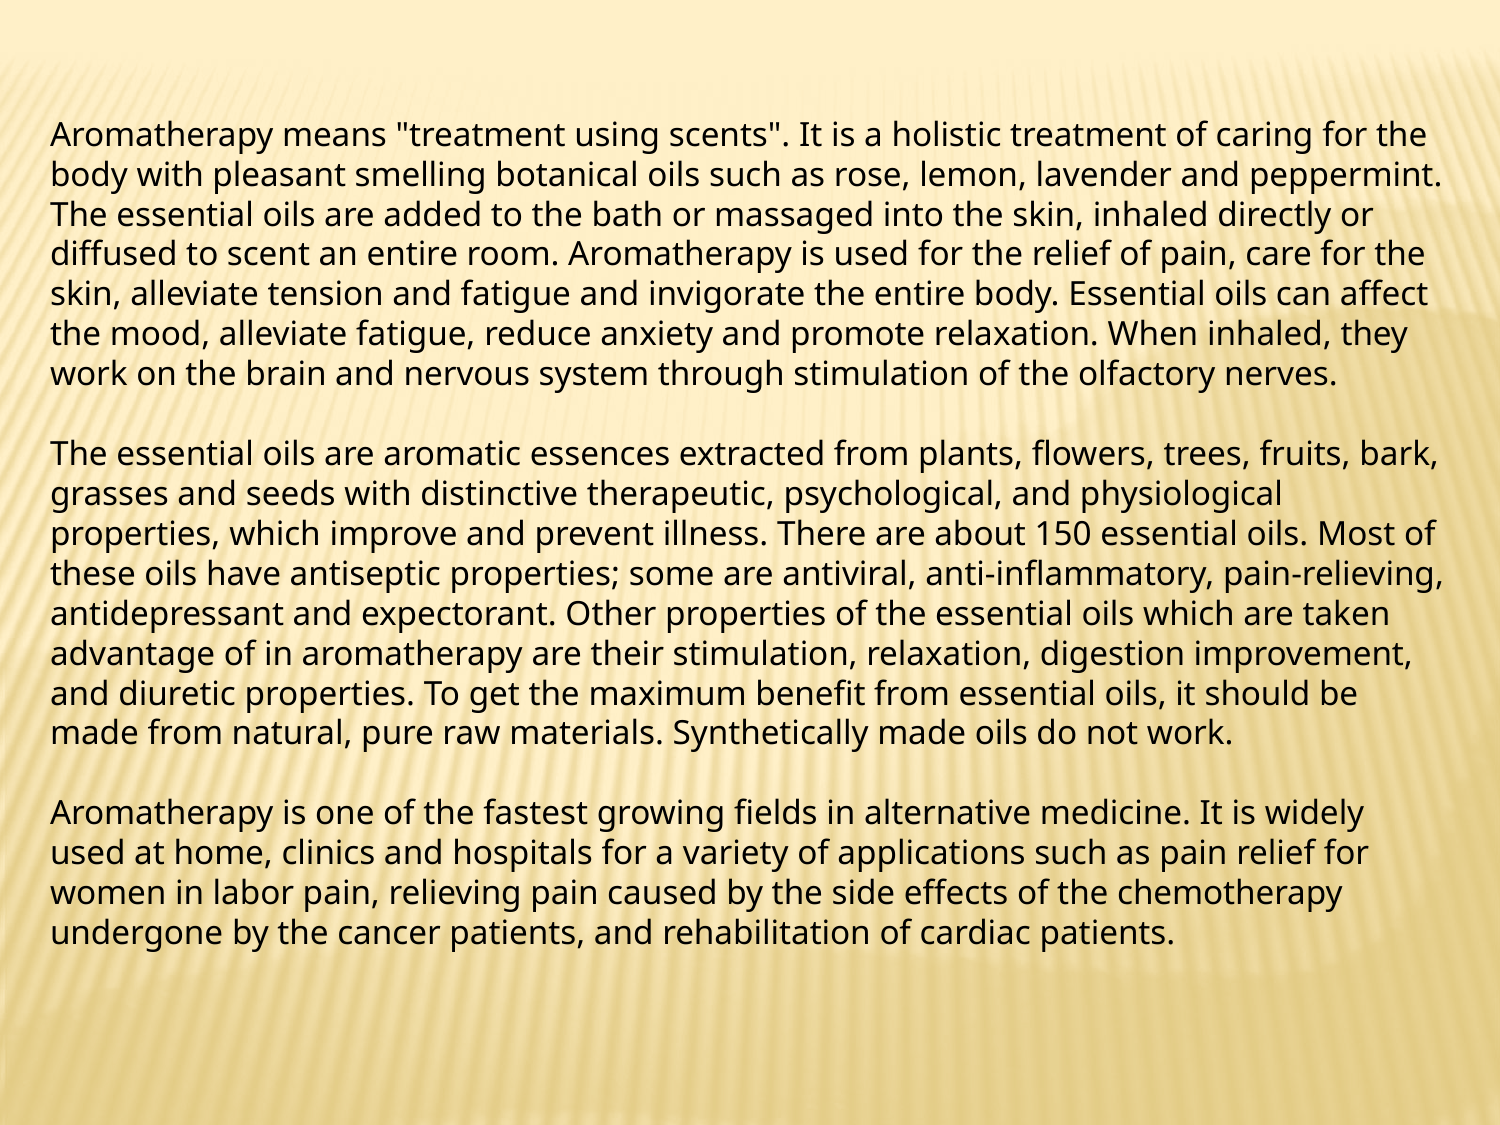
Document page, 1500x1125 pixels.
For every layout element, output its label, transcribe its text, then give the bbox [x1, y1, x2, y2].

text_box Aromatherapy means "treatment using scents". It is a holistic treatment of caring for the body with pleasant smelling botanical oils such as rose, lemon, lavender and peppermint. The essential oils are added to the bath or massaged into the skin, inhaled directly or diffused to scent an entire room. Aromatherapy is used for the relief of pain, care for the skin, alleviate tension and fatigue and invigorate the entire body. Essential oils can affect the mood, alleviate fatigue, reduce anxiety and promote relaxation. When inhaled, they work on the brain and nervous system through stimulation of the olfactory nerves. The essential oils are aromatic essences extracted from plants, flowers, trees, fruits, bark, grasses and seeds with distinctive therapeutic, psychological, and physiological properties, which improve and prevent illness. There are about 150 essential oils. Most of these oils have antiseptic properties; some are antiviral, anti-inflammatory, pain-relieving, antidepressant and expectorant. Other properties of the essential oils which are taken advantage of in aromatherapy are their stimulation, relaxation, digestion improvement, and diuretic properties. To get the maximum benefit from essential oils, it should be made from natural, pure raw materials. Synthetically made oils do not work. Aromatherapy is one of the fastest growing fields in alternative medicine. It is widely used at home, clinics and hospitals for a variety of applications such as pain relief for women in labor pain, relieving pain caused by the side effects of the chemotherapy undergone by the cancer patients, and rehabilitation of cardiac patients. [35, 105, 1465, 999]
